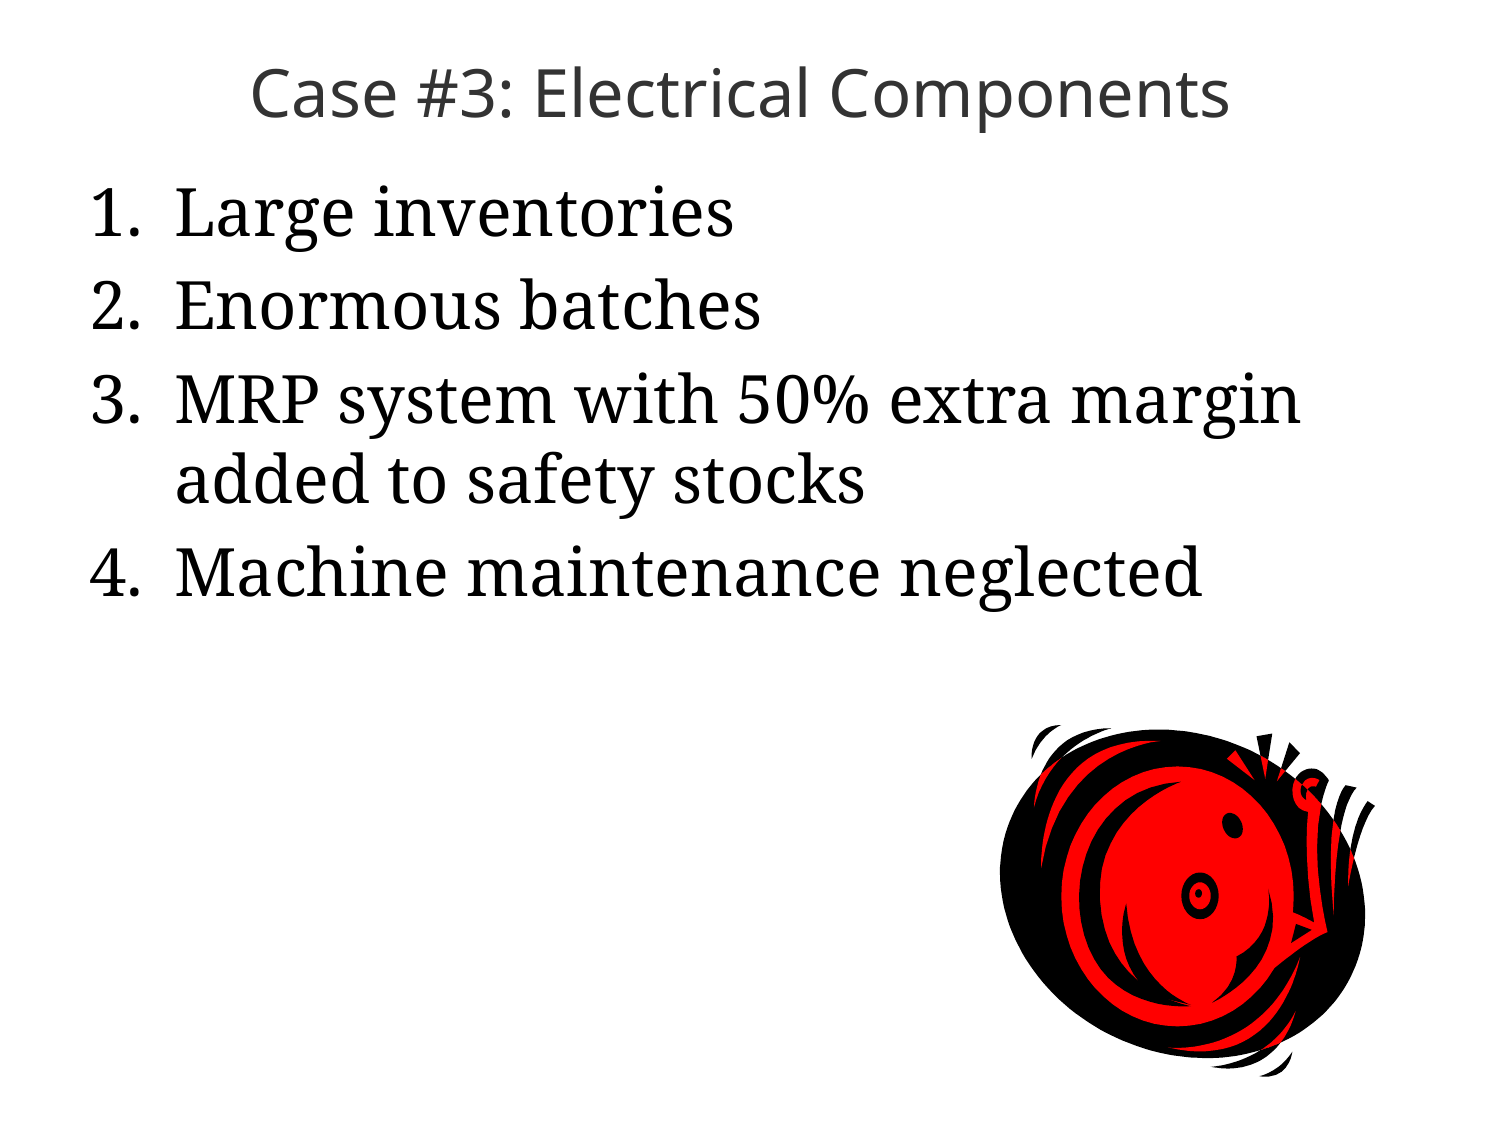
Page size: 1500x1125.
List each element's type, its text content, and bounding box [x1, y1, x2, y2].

list Large inventories Enormous batches MRP system with 50% extra margin added to safety stocks Machine maintenance neglected [75, 162, 1425, 1005]
title Case #3: Electrical Components [75, 45, 1425, 138]
picture [999, 724, 1376, 1078]
